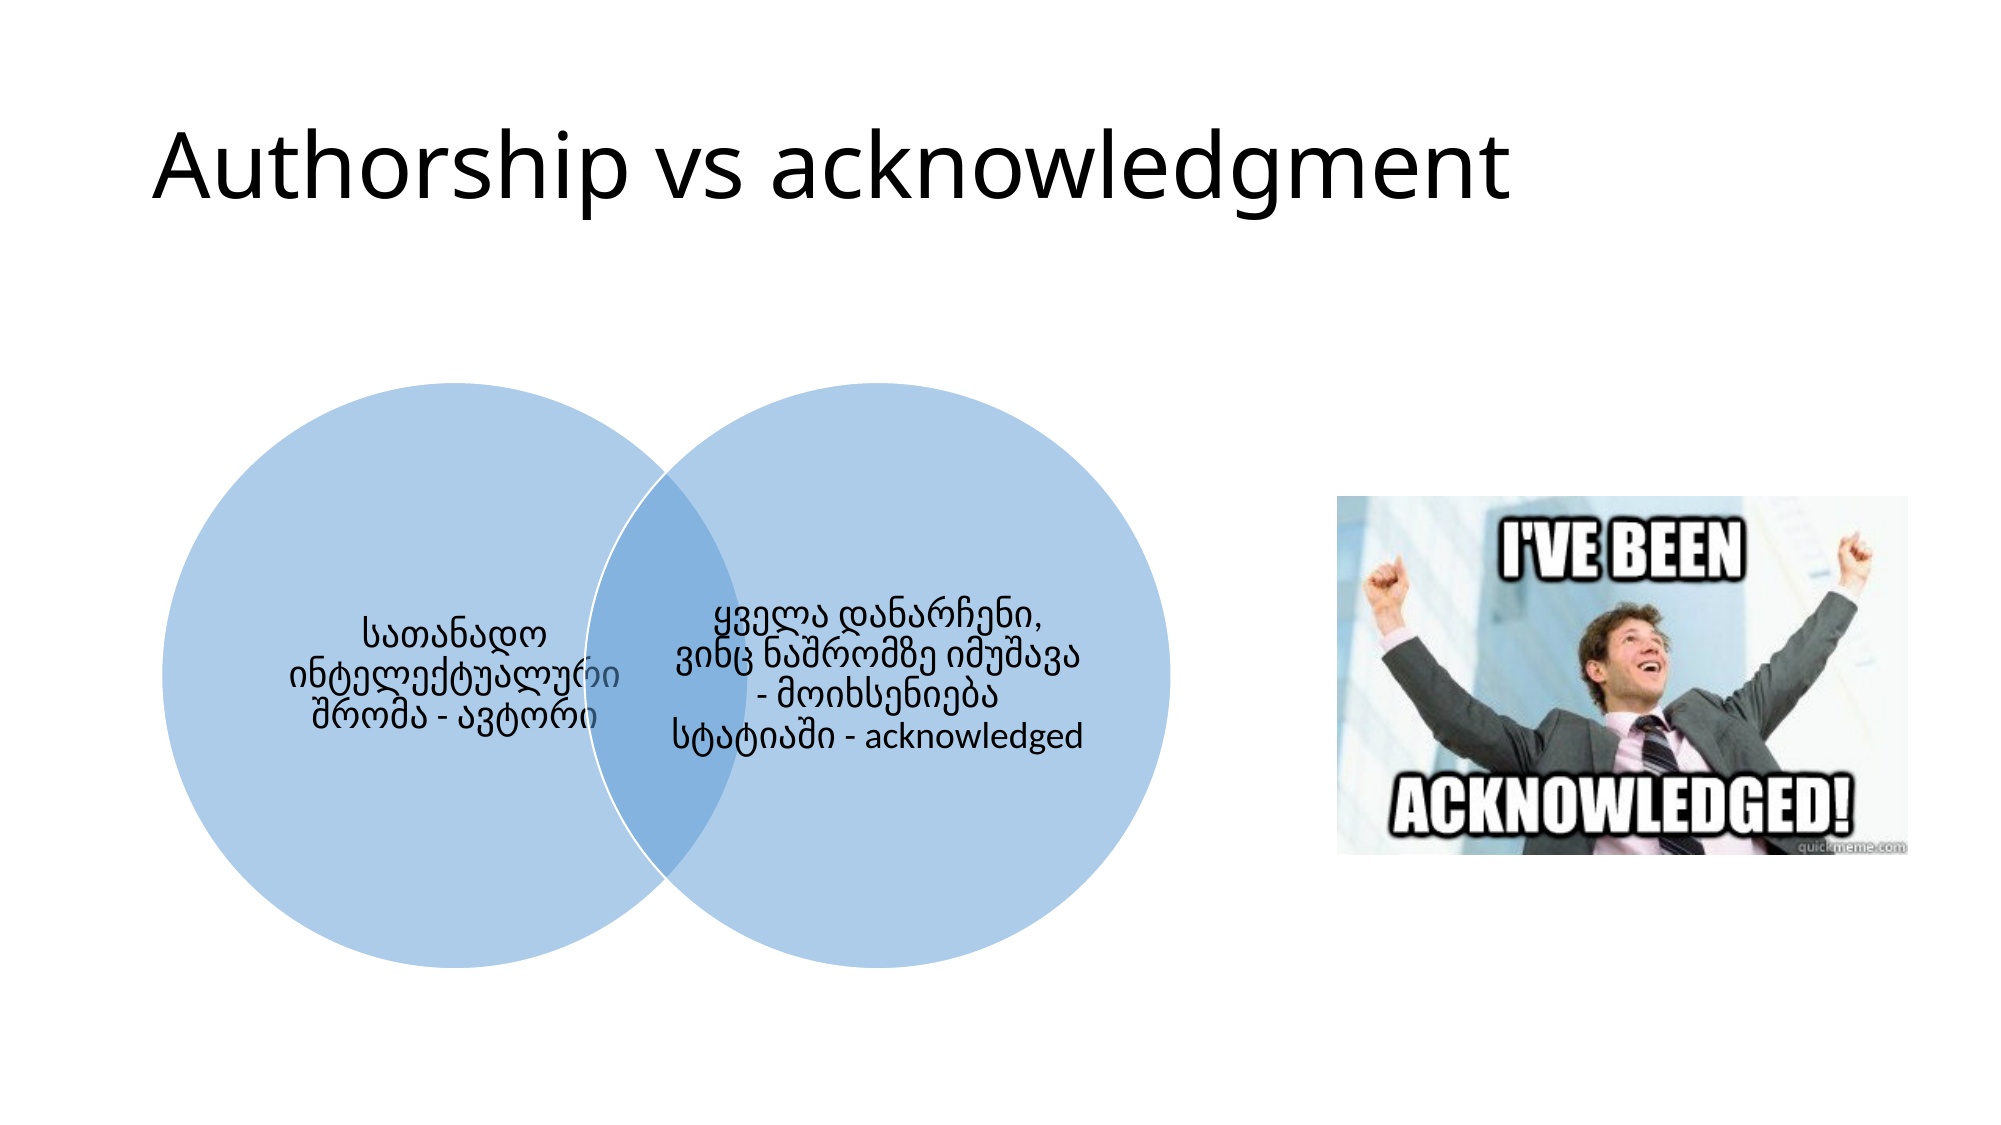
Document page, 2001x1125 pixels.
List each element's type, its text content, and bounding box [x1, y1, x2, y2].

title Authorship vs acknowledgment [137, 59, 1863, 278]
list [137, 299, 1196, 1052]
picture [1337, 496, 1908, 855]
